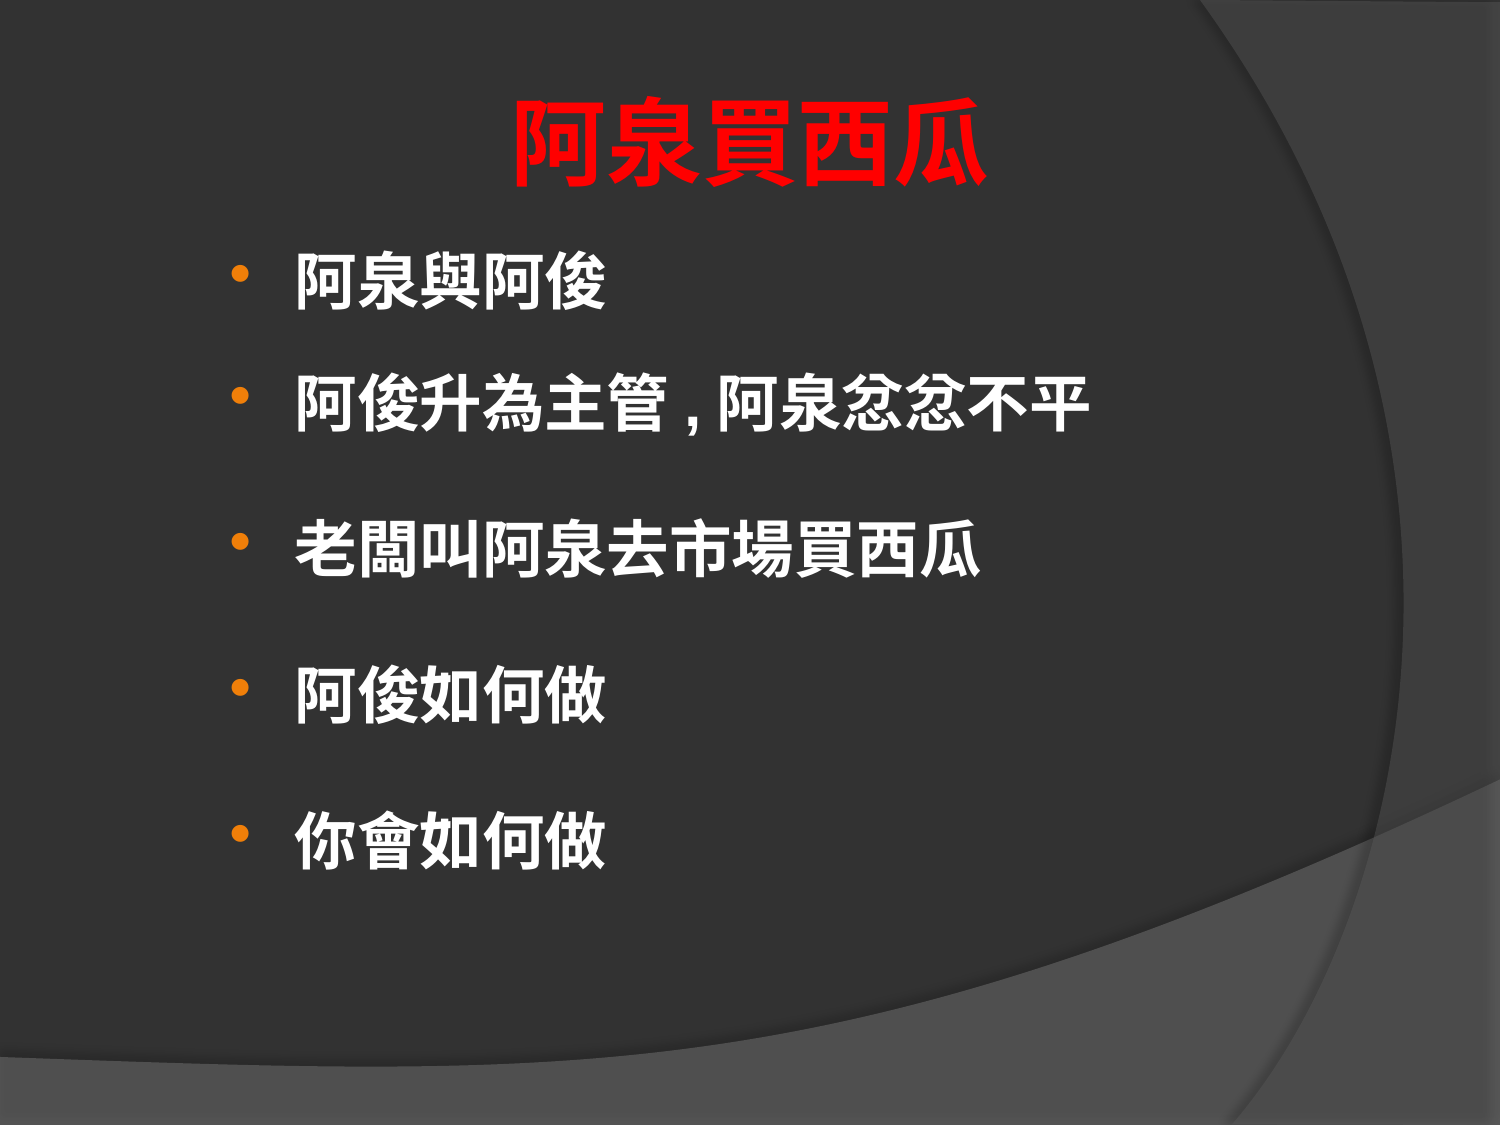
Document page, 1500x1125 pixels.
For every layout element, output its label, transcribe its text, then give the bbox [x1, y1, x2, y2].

title 阿泉買西瓜 [0, 46, 1500, 235]
list 阿泉與阿俊 阿俊升為主管,阿泉忿忿不平 老闆叫阿泉去市場買西瓜 阿俊如何做 你會如何做 [210, 234, 1437, 1085]
